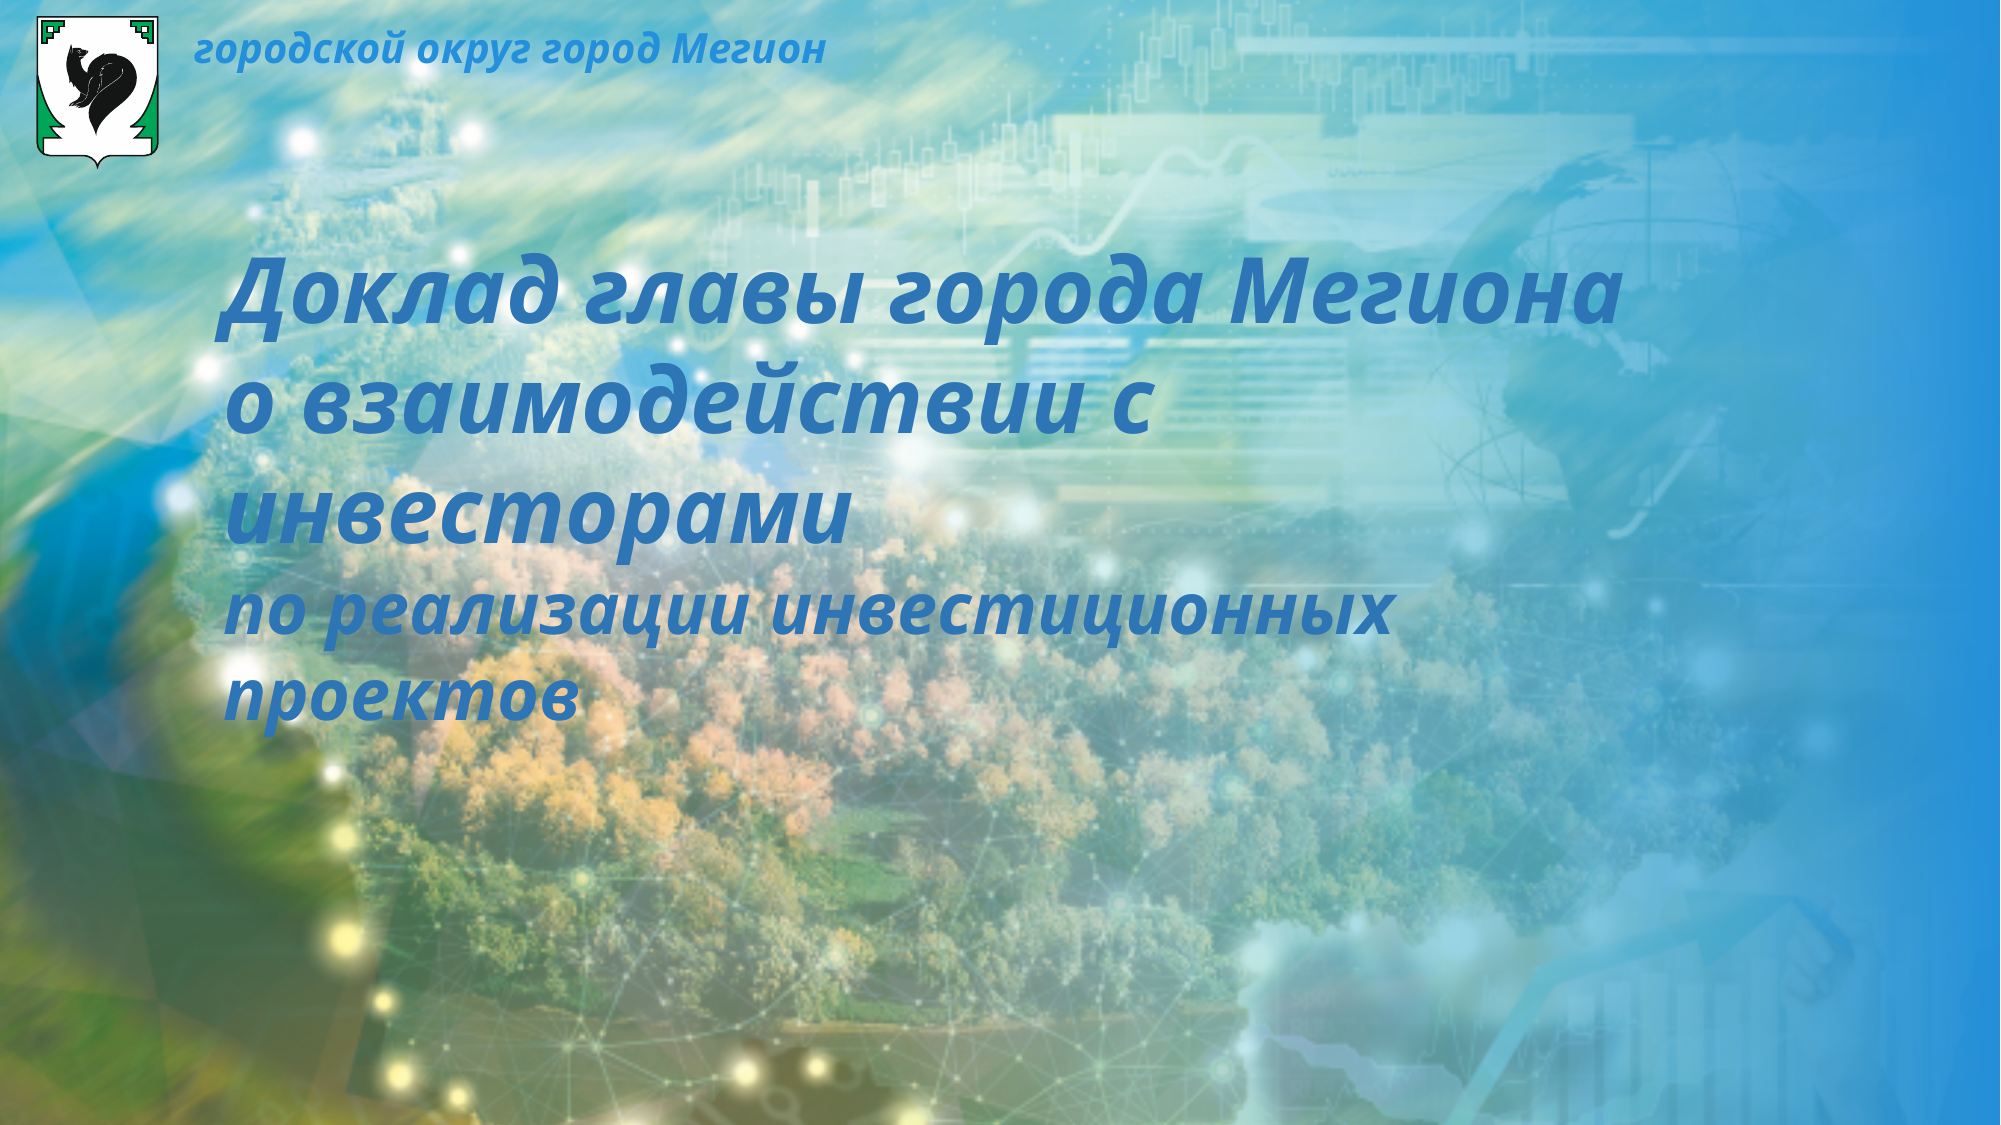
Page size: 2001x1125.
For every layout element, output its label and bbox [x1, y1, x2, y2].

text_box [35, 14, 160, 172]
picture [0, 0, 2000, 1125]
